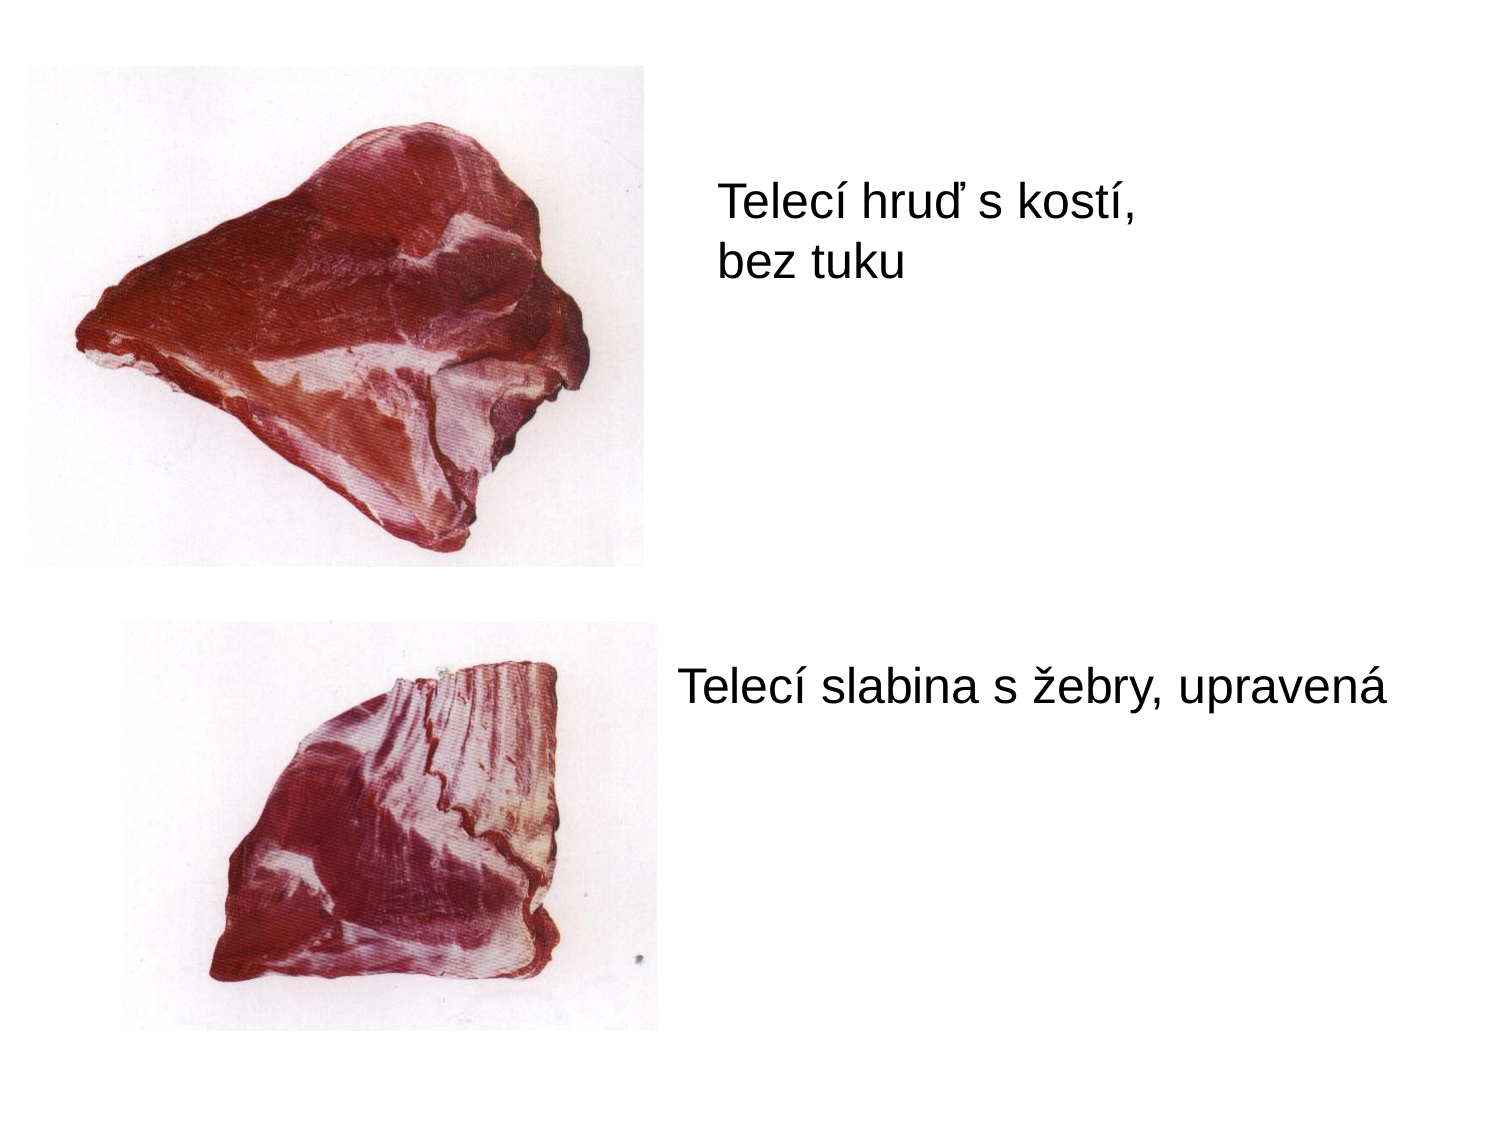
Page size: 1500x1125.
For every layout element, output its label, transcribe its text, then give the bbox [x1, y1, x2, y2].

picture [123, 621, 658, 1031]
text_box Telecí slabina s žebry, upravená [663, 646, 1403, 722]
picture [29, 66, 644, 567]
text_box Telecí hruď s kostí, bez tuku [702, 160, 1453, 296]
